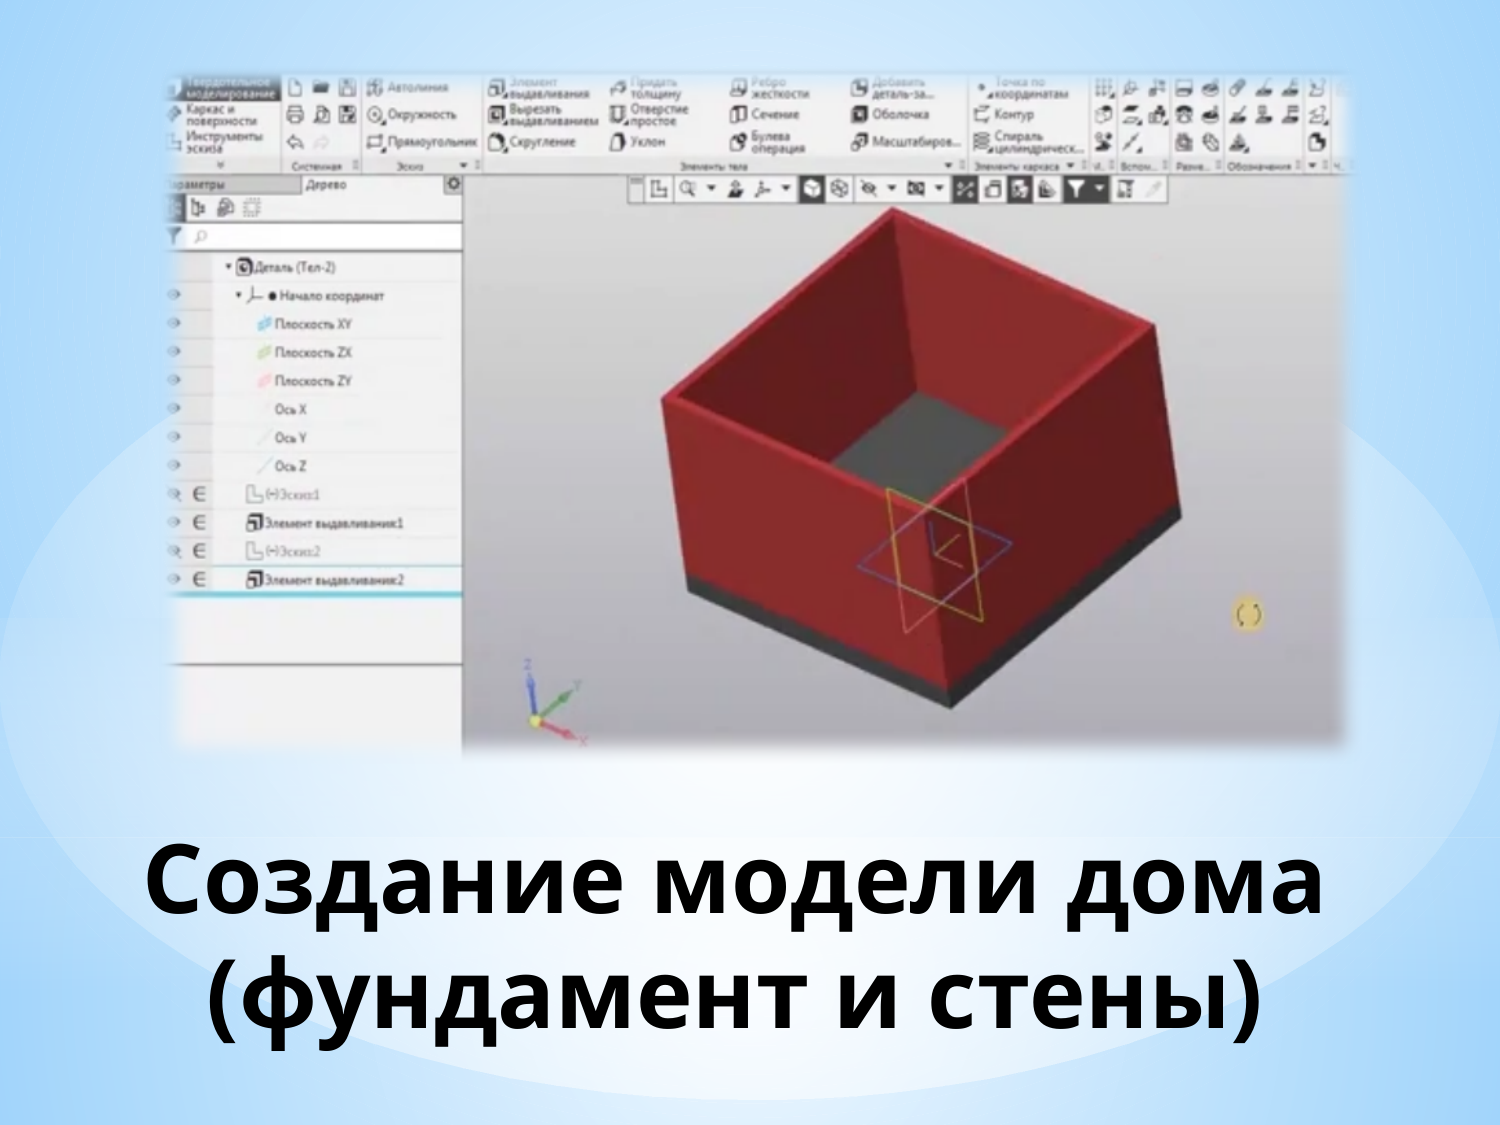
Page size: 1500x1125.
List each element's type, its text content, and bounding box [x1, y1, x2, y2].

title Создание модели дома (фундамент и стены) [0, 810, 1471, 1125]
picture [159, 66, 1362, 764]
